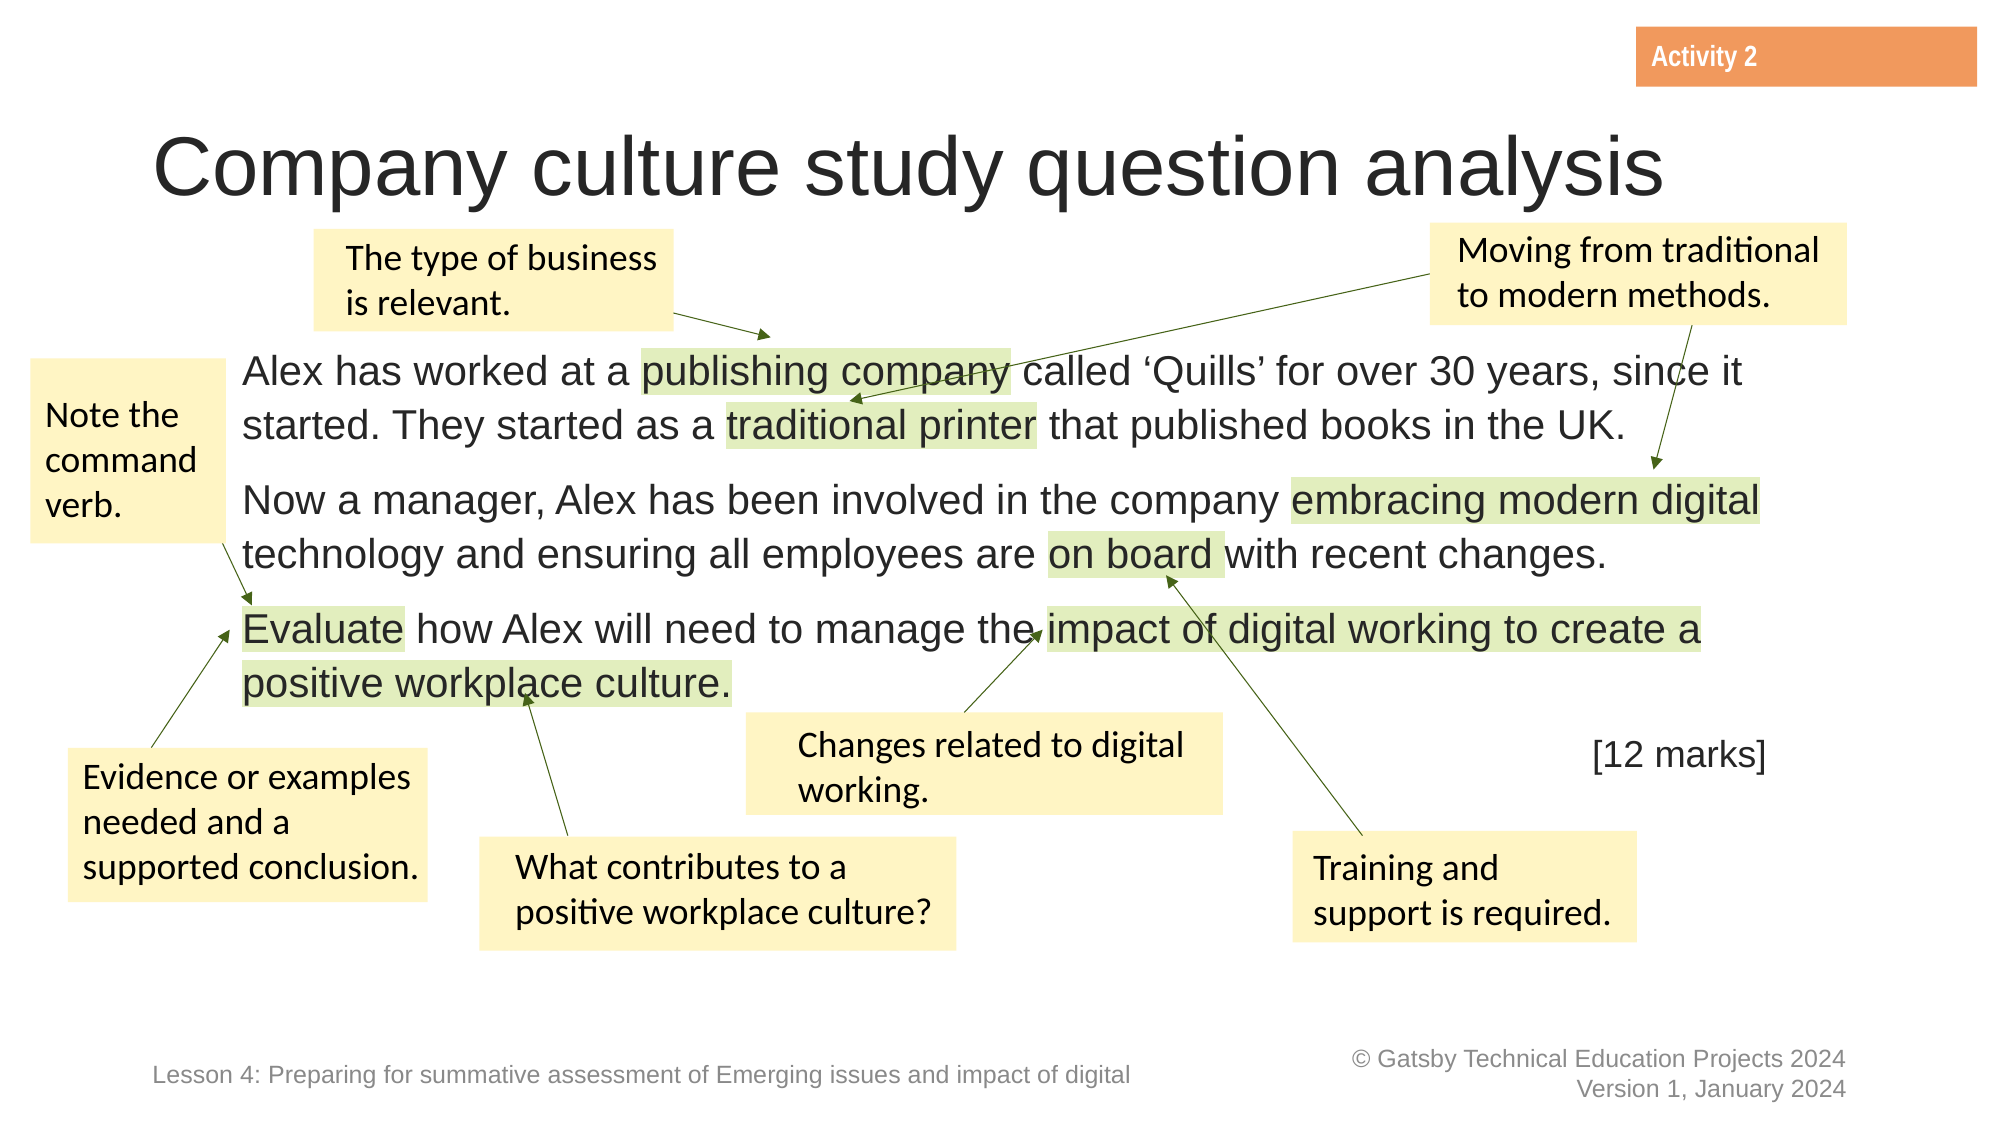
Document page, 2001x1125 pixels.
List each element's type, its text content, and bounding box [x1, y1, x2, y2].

text_box [745, 711, 963, 816]
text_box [849, 273, 1430, 402]
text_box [194, 482, 252, 606]
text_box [673, 312, 771, 338]
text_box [151, 629, 230, 748]
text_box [1429, 217, 1860, 326]
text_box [1292, 830, 1637, 943]
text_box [1653, 325, 1693, 470]
text_box [478, 836, 957, 952]
list Activity 2 [1636, 26, 1978, 87]
text_box [29, 357, 227, 544]
text_box Evidence or examples needed and a supported conclusion. [67, 744, 467, 895]
list Lesson 4: Preparing for summative assessment of Emerging issues and impact of digital [137, 1042, 1614, 1103]
text_box [67, 895, 429, 903]
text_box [1165, 575, 1363, 836]
text_box Note the command verb. [30, 382, 226, 533]
title Company culture study question analysis [137, 59, 1863, 278]
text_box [313, 225, 691, 332]
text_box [964, 629, 1043, 713]
text_box Changes related to digital working. [783, 712, 1165, 818]
text_box What contributes to a positive workplace culture? [500, 835, 965, 940]
text_box Alex has worked at a publishing company called ‘Quills’ for over 30 years, since it started. They started as a traditional printer that published books in the UK. Now a manager, Alex has been involved in the company embracing modern digital technology and ensuring all employees are on board with recent changes. Evaluate how Alex will need to manage the impact of digital working to create a positive workplace culture. [12 marks] [193, 310, 1847, 983]
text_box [524, 692, 568, 836]
